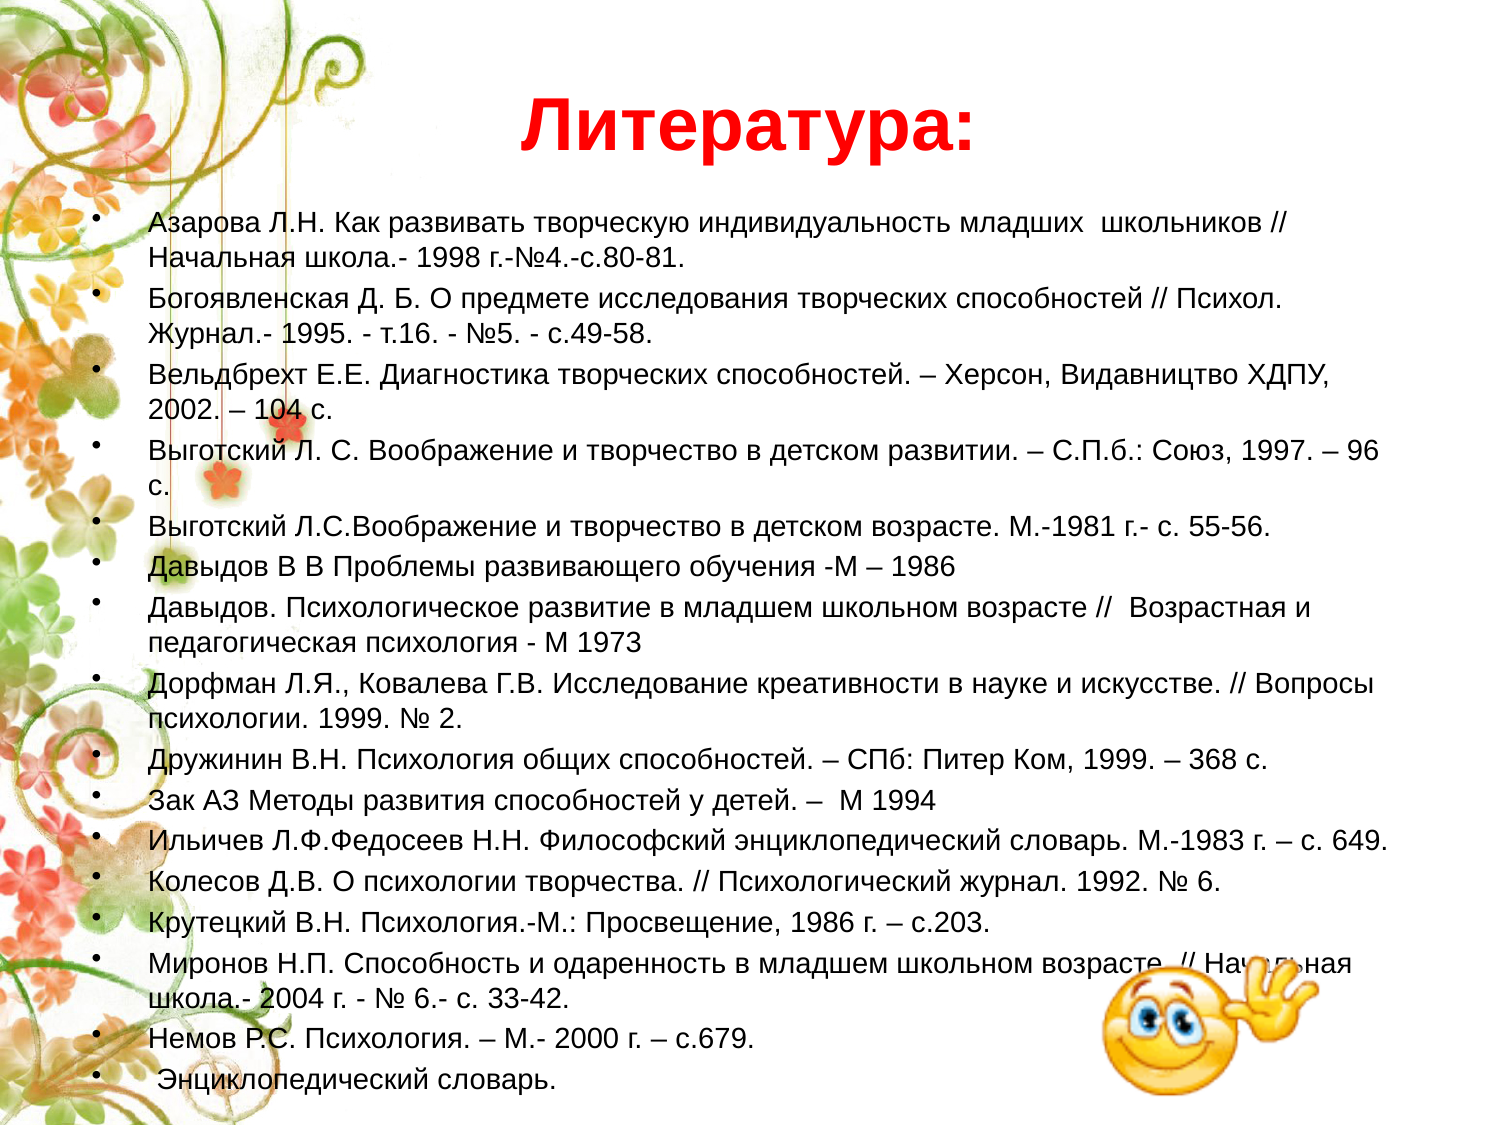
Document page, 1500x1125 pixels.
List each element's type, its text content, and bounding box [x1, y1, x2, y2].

title Литература: [74, 44, 1426, 197]
picture [0, 0, 1500, 1125]
list Азарова Л.Н. Как развивать творческую индивидуальность младших школьников // Начальная школа.- 1998 г.-№4.-с.80-81. Богоявленская Д. Б. О предмете исследования творческих способностей // Психол. Журнал.- 1995. - т.16. - №5. - с.49-58. Вельдбрехт Е.Е. Диагностика творческих способностей. – Херсон, Видавництво ХДПУ, 2002. – 104 с. Выготский Л. С. Воображение и творчество в детском развитии. – С.П.б.: Союз, 1997. – 96 с. Выготский Л.С.Воображение и творчество в детском возрасте. М.-1981 г.- с. 55-56. Давыдов В В Проблемы развивающего обучения -М – 1986 Давыдов. Психологическое развитие в младшем школьном возрасте // Возрастная и педагогическая психология - М 1973 Дорфман Л.Я., Ковалева Г.В. Исследование креативности в науке и искусстве. // Вопросы психологии. 1999. № 2. Дружинин В.Н. Психология общих способностей. – СПб: Питер Ком, 1999. – 368 с. Зак АЗ Методы развития способностей у детей. – М 1994 Ильичев Л.Ф.Федосеев Н.Н. Философский энциклопедический словарь. М.-1983 г. – с. 649. Колесов Д.В. О психологии творчества. // Психологический журнал. 1992. № 6. Крутецкий В.Н. Психология.-М.: Просвещение, 1986 г. – с.203. Миронов Н.П. Способность и одаренность в младшем школьном возрасте. // Начальная школа.- 2004 г. - № 6.- с. 33-42. Немов Р.С. Психология. – М.- 2000 г. – с.679. Энциклопедический словарь. [76, 196, 1427, 1052]
